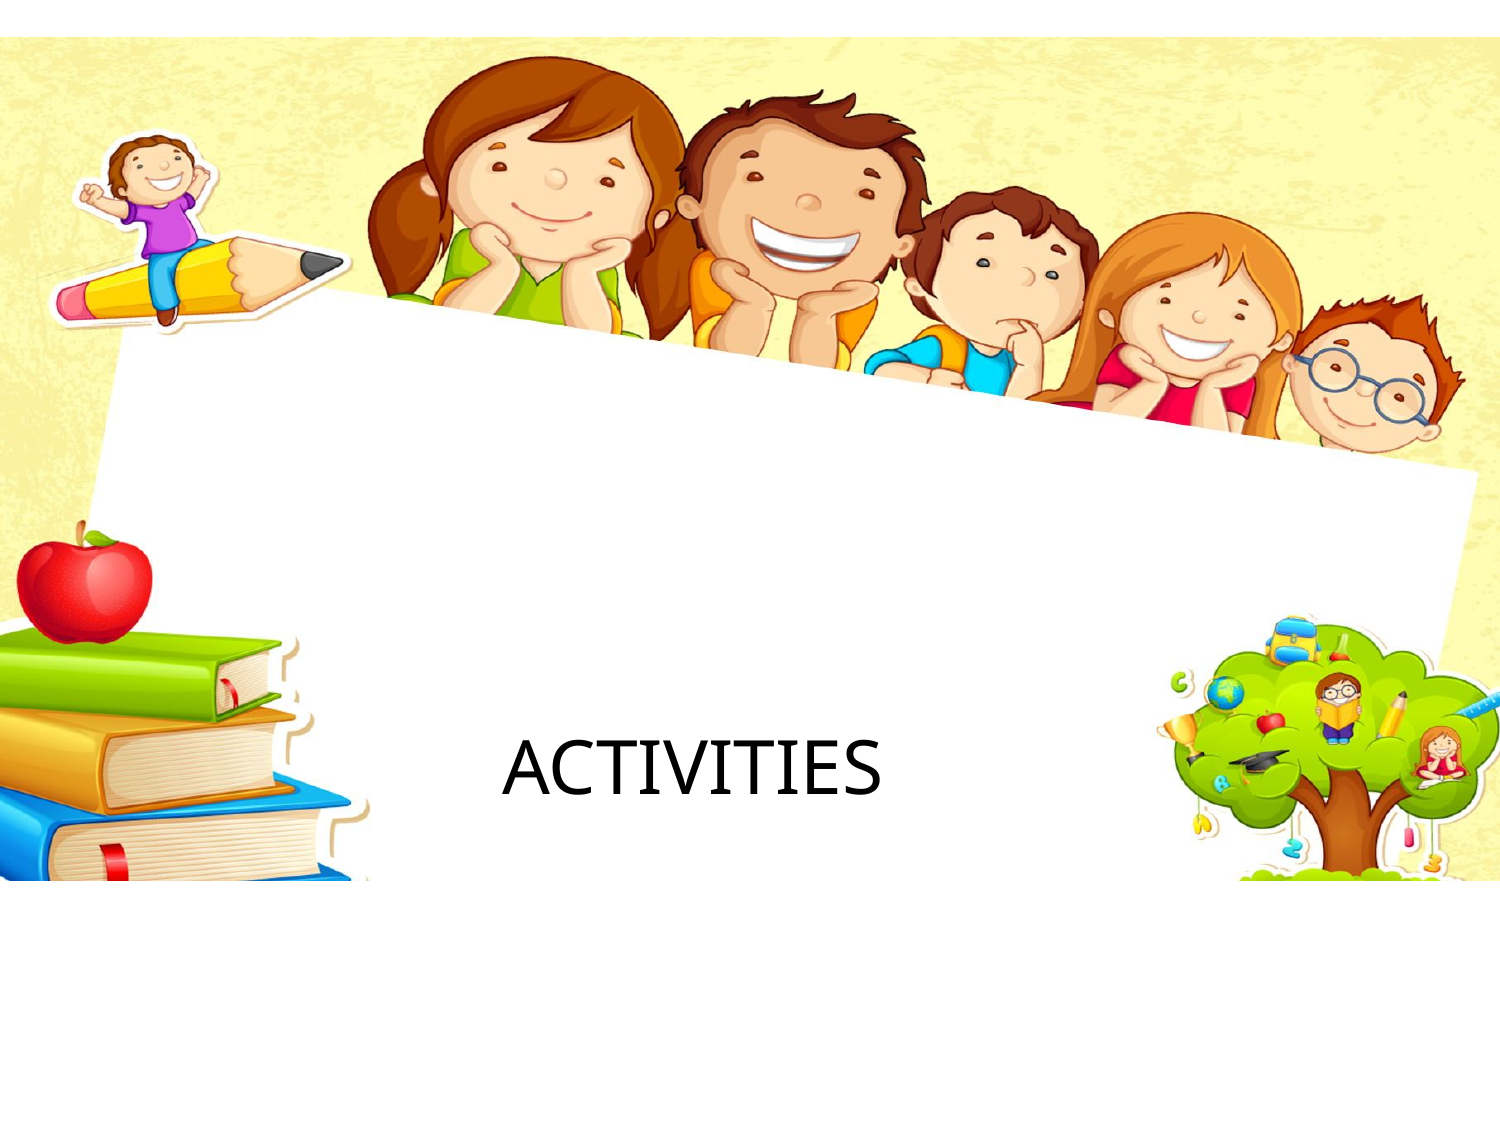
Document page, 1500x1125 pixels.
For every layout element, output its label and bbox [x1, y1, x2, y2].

picture [0, 37, 1500, 882]
